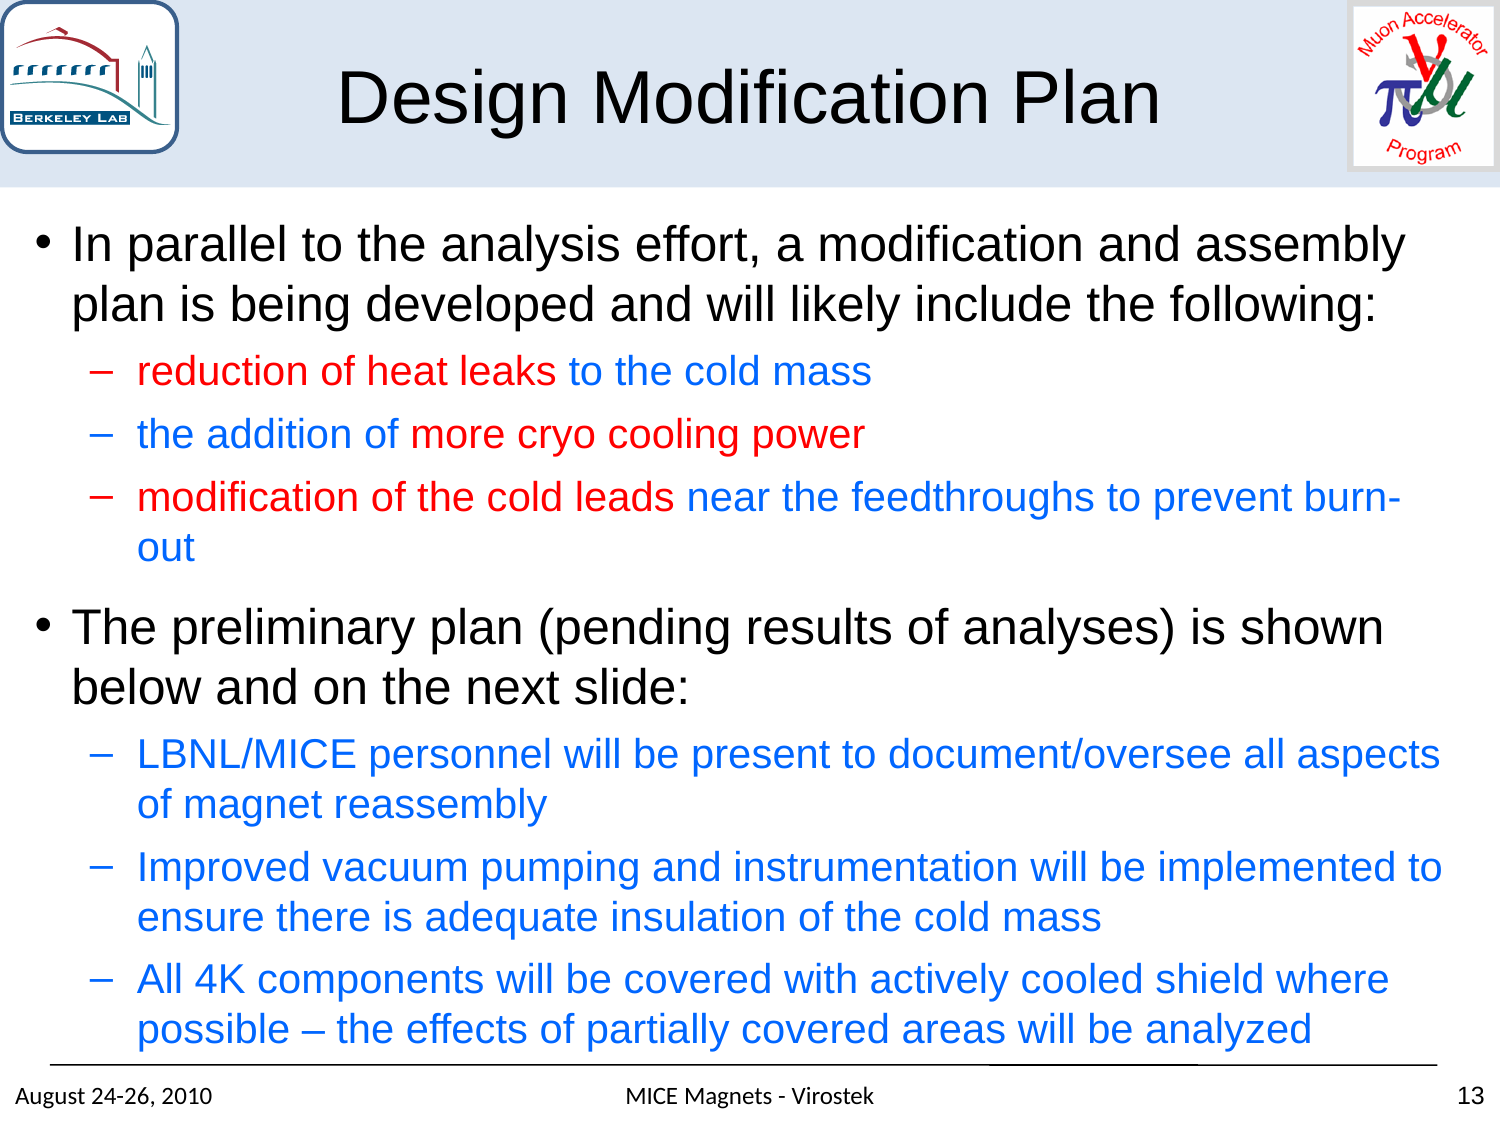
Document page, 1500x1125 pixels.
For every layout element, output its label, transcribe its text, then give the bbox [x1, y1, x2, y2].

footer MICE Magnets - Virostek [474, 1080, 1025, 1125]
title Design Modification Plan [74, 12, 1426, 176]
picture [10, 27, 74, 125]
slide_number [0, 1080, 350, 1125]
slide_number 13 [1149, 1065, 1500, 1125]
picture [1353, 6, 1494, 166]
list In parallel to the analysis effort, a modification and assembly plan is being developed and will likely include the following: reduction of heat leaks to the cold mass the addition of more cryo cooling power modification of the cold leads near the feedthroughs to prevent burn-out The preliminary plan (pending results of analyses) is shown below and on the next slide: LBNL/MICE personnel will be present to document/oversee all aspects of magnet reassembly Improved vacuum pumping and instrumentation will be implemented to ensure there is adequate insulation of the cold mass All 4K components will be covered with actively cooled shield where possible – the effects of partially covered areas will be analyzed [0, 203, 1475, 1080]
